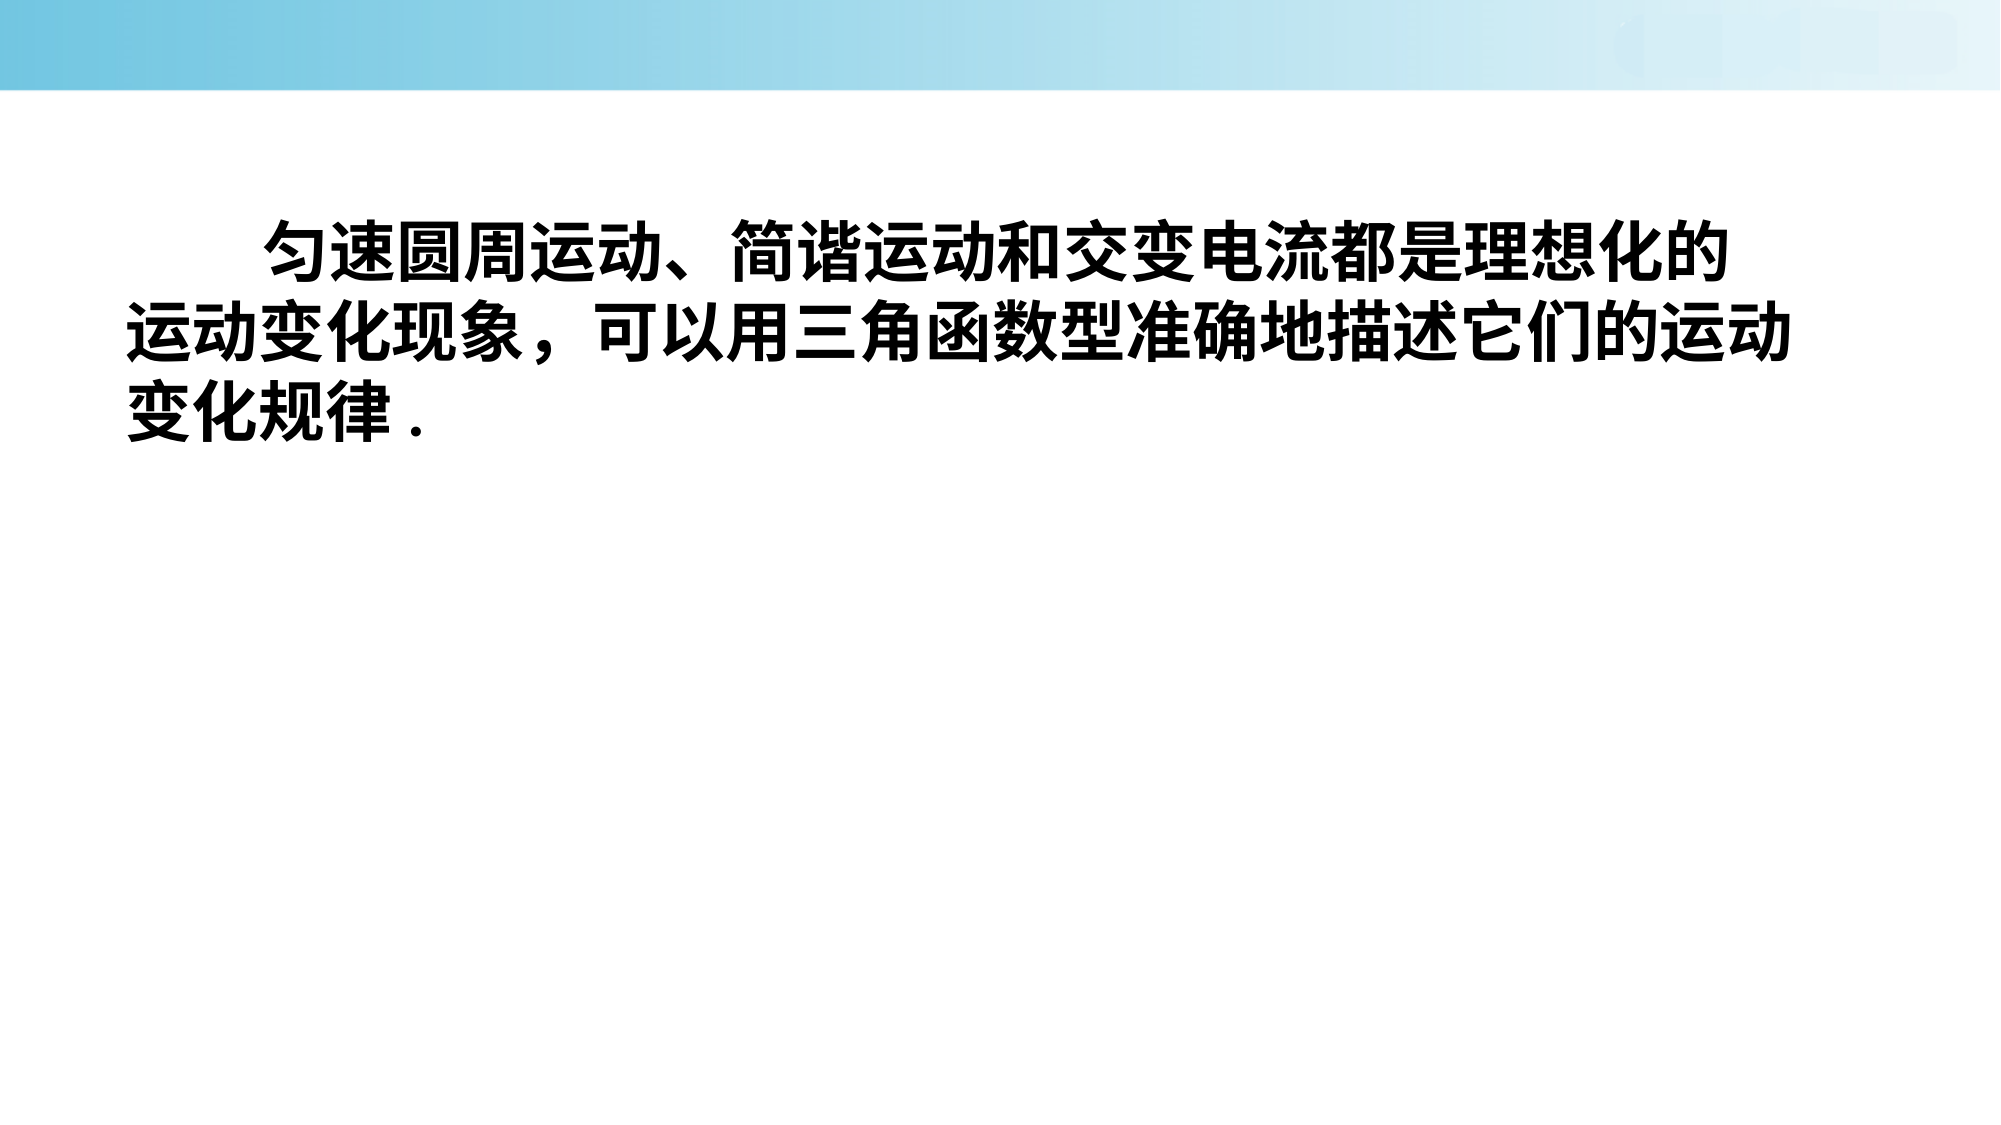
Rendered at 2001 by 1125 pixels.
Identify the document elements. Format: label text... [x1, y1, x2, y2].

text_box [0, 0, 2000, 1125]
text_box 匀速圆周运动、简谐运动和交变电流都是理想化的运动变化现象，可以用三角函数型准确地描述它们的运动变化规律. [110, 202, 1809, 458]
